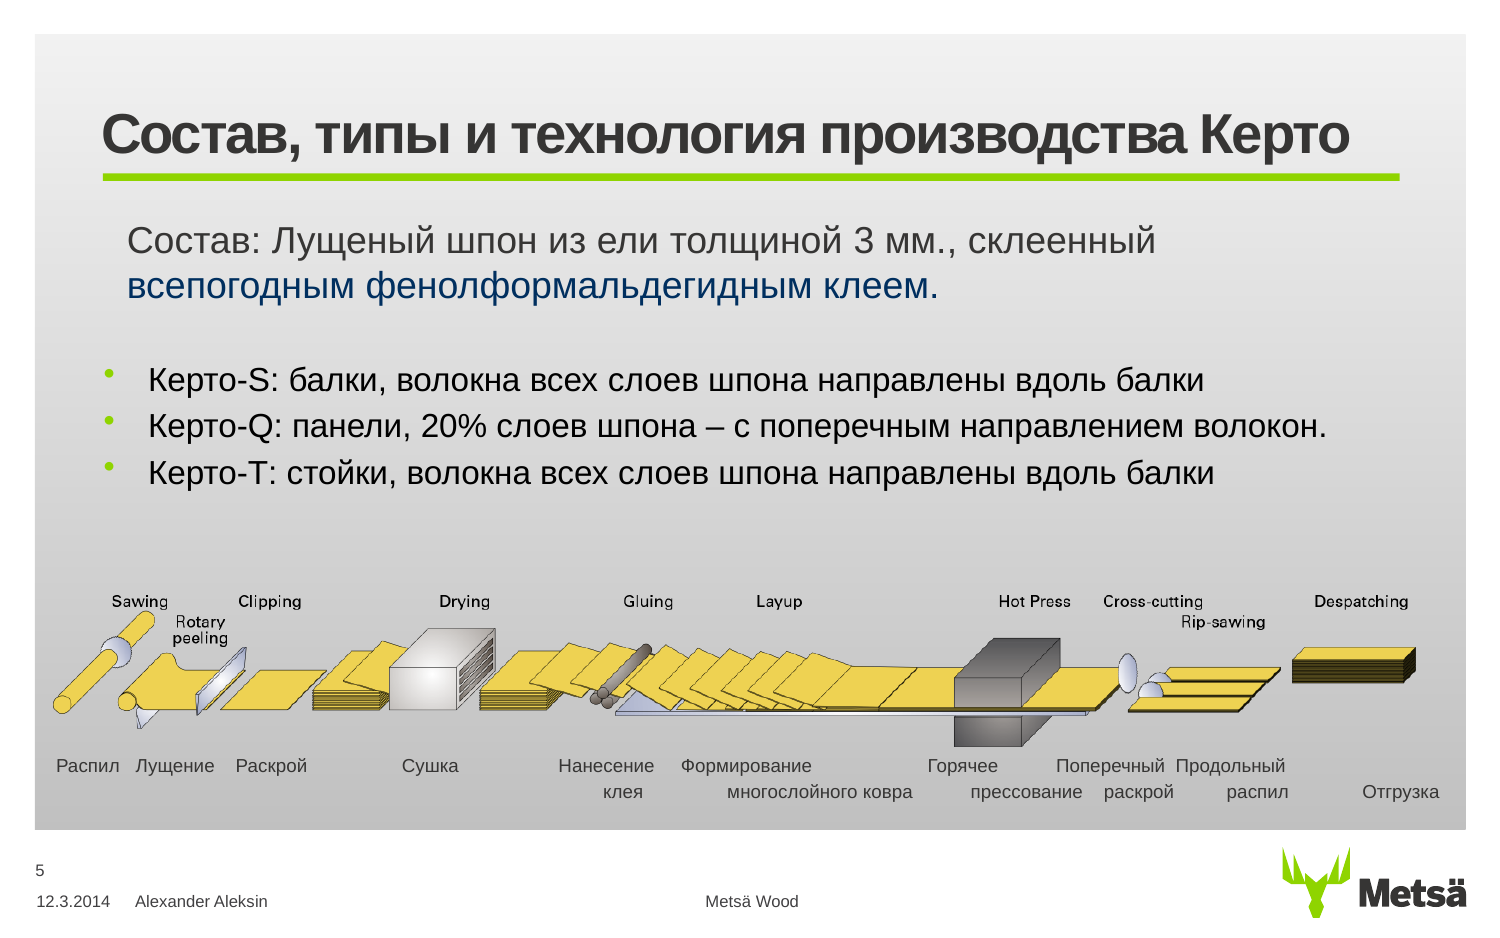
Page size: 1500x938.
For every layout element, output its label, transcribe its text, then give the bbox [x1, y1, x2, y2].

text_box Состав: Лущеный шпон из ели толщиной 3 мм., склеенный всепогодным фенолформальдегидным клеем. [112, 208, 1400, 314]
title Состав, типы и технология производства Керто [85, 17, 1425, 174]
list Керто-S: балки, волокна всех слоев шпона направлены вдоль балки Керто-Q: панели, 20% слоев шпона – с поперечным направлением волокон. Керто-T: стойки, волокна всех слоев шпона направлены вдоль балки [88, 350, 1436, 516]
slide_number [36, 883, 133, 917]
text_box Распил Лущение Раскрой Сушка Нанесение Формирование Горячее Поперечный Продольный клея многослойного ковра прессование раскрой распил Отгрузка [41, 746, 1483, 817]
footer Alexander Aleksin [135, 883, 602, 917]
picture [52, 590, 1416, 747]
slide_number 5 [35, 855, 89, 884]
